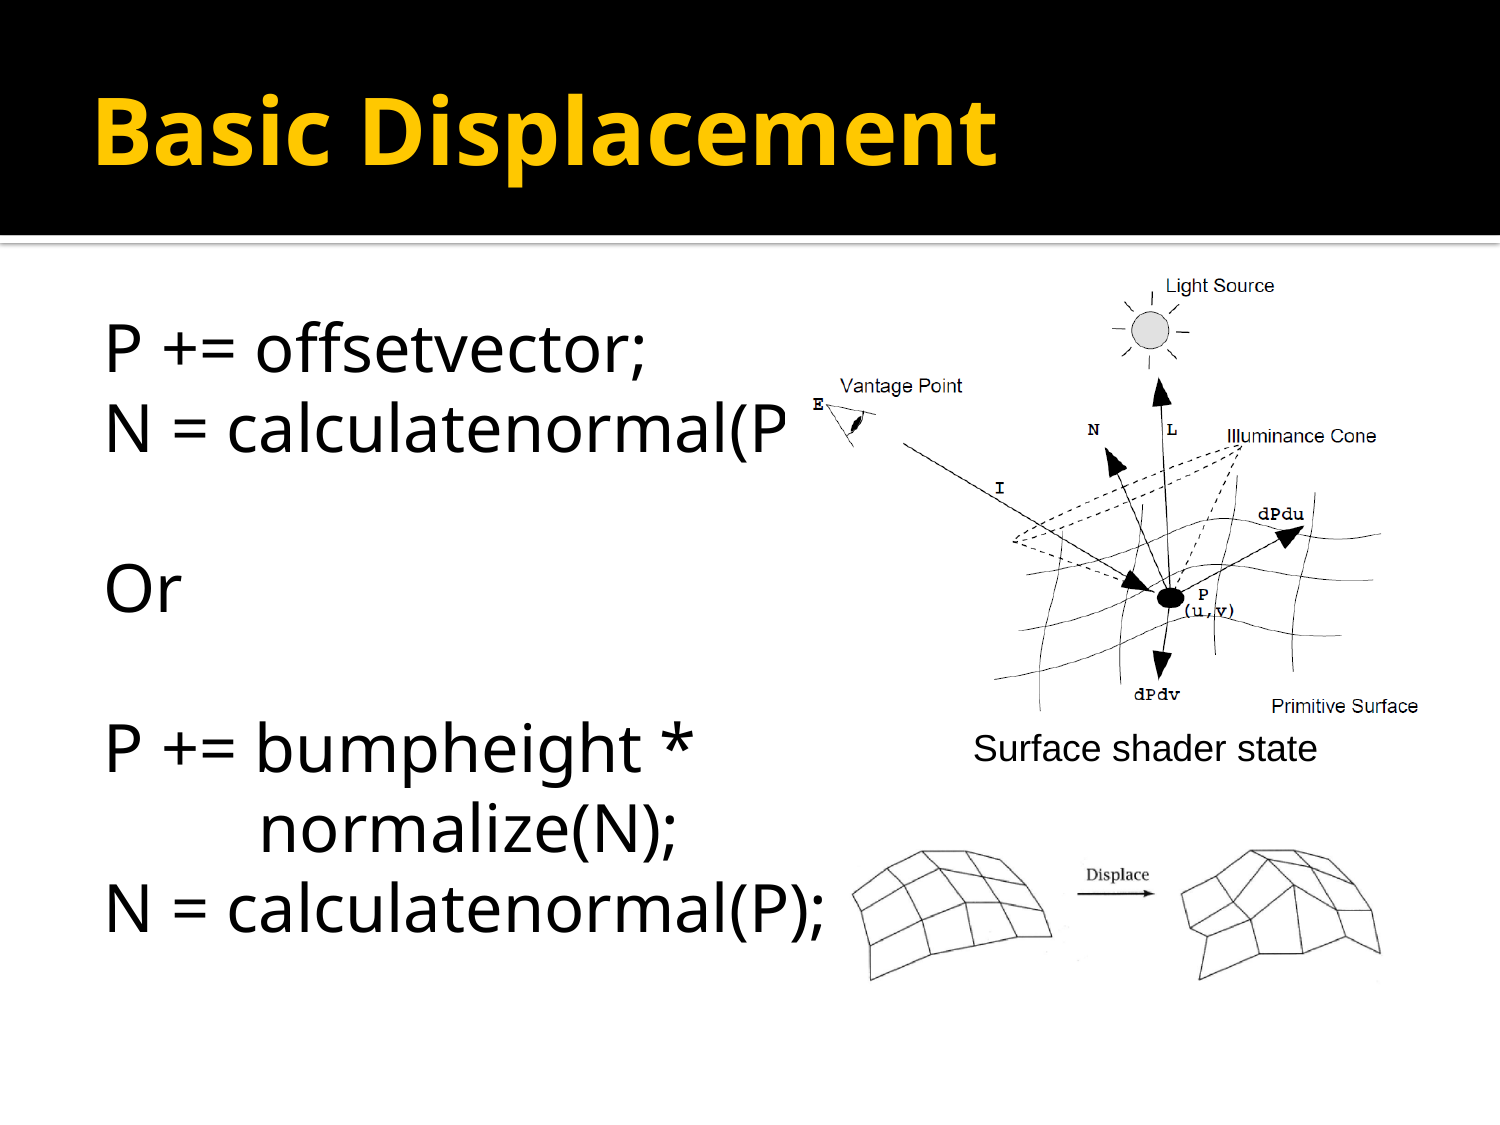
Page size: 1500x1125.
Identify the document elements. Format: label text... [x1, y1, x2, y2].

title Basic Displacement [75, 25, 1425, 231]
list P += offsetvector; N = calculatenormal(P); Or P += bumpheight * normalize(N); N = calculatenormal(P); [75, 291, 1425, 1050]
text_box Surface shader state [891, 745, 1400, 776]
picture [844, 834, 1415, 1009]
picture [785, 269, 1454, 736]
